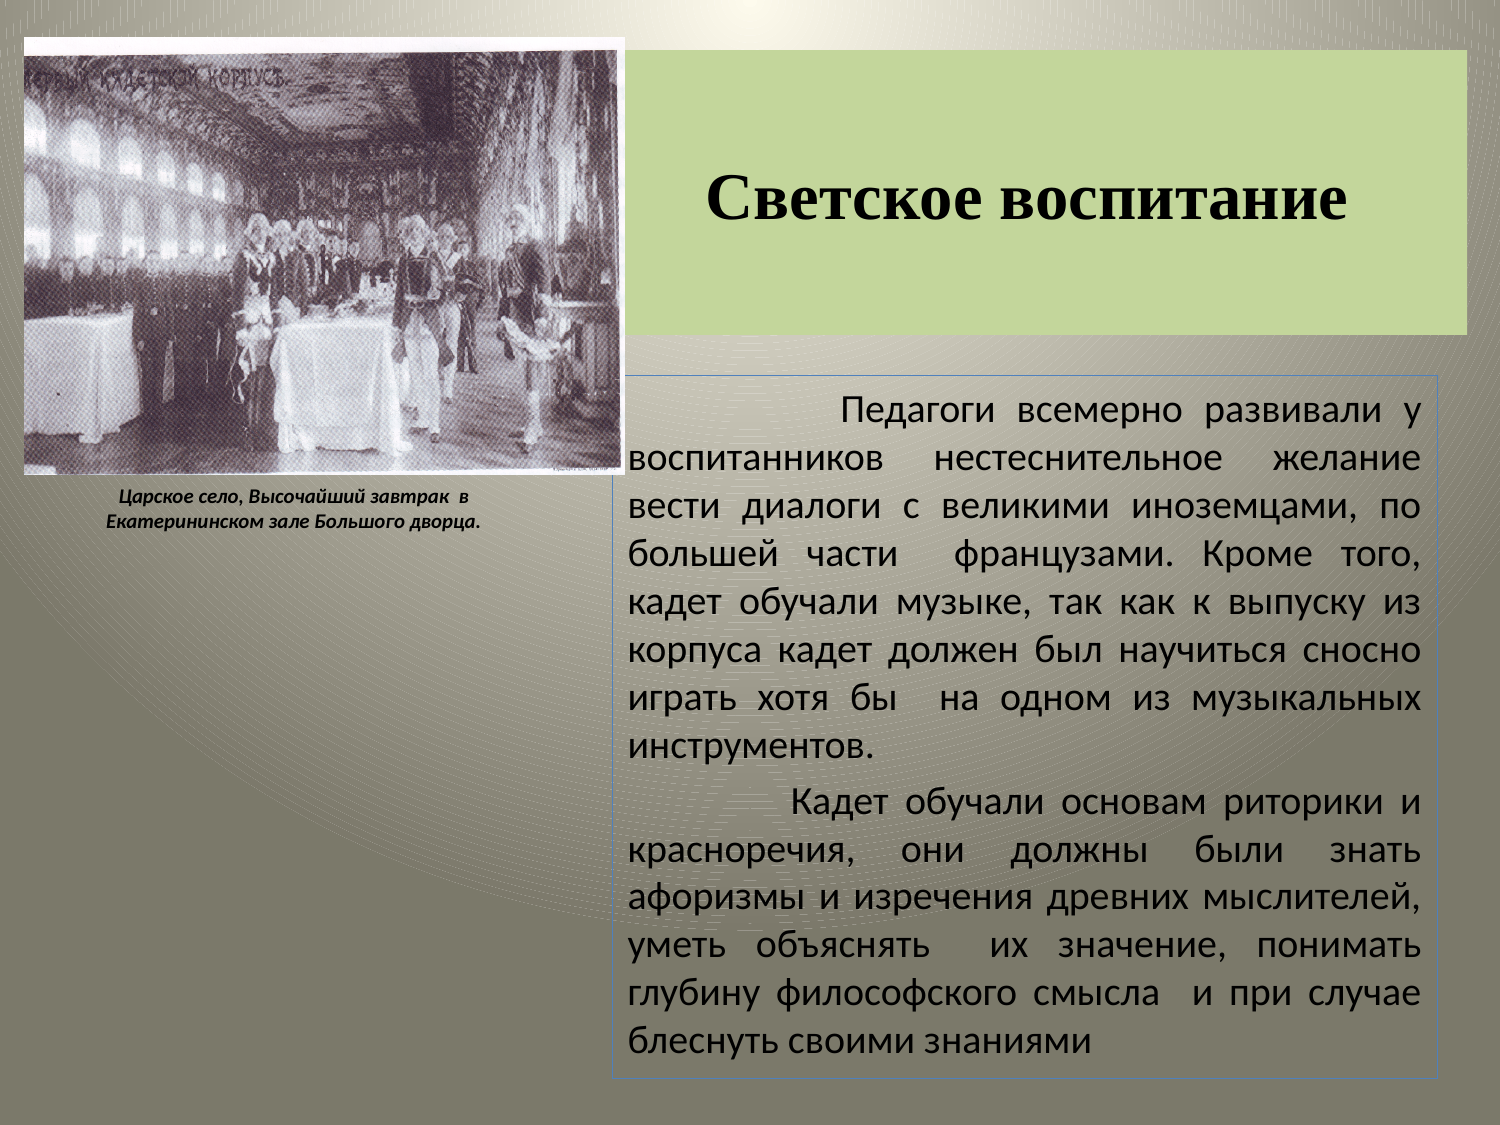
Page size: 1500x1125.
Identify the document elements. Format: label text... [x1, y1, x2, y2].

picture [24, 37, 626, 476]
title Светское воспитание [629, 50, 1468, 335]
subtitle Педагоги всемерно развивали у воспитанников нестеснительное желание вести диалоги с великими иноземцами, по большей части французами. Кроме того, кадет обучали музыке, так как к выпуску из корпуса кадет должен был научиться сносно играть хотя бы на одном из музыкальных инструментов. Кадет обучали основам риторики и красноречия, они должны были знать афоризмы и изречения древних мыслителей, уметь объяснять их значение, понимать глубину философского смысла и при случае блеснуть своими знаниями [612, 375, 1438, 1079]
text_box Царское село, Высочайший завтрак в Екатерининском зале Большого дворца. [50, 483, 538, 541]
